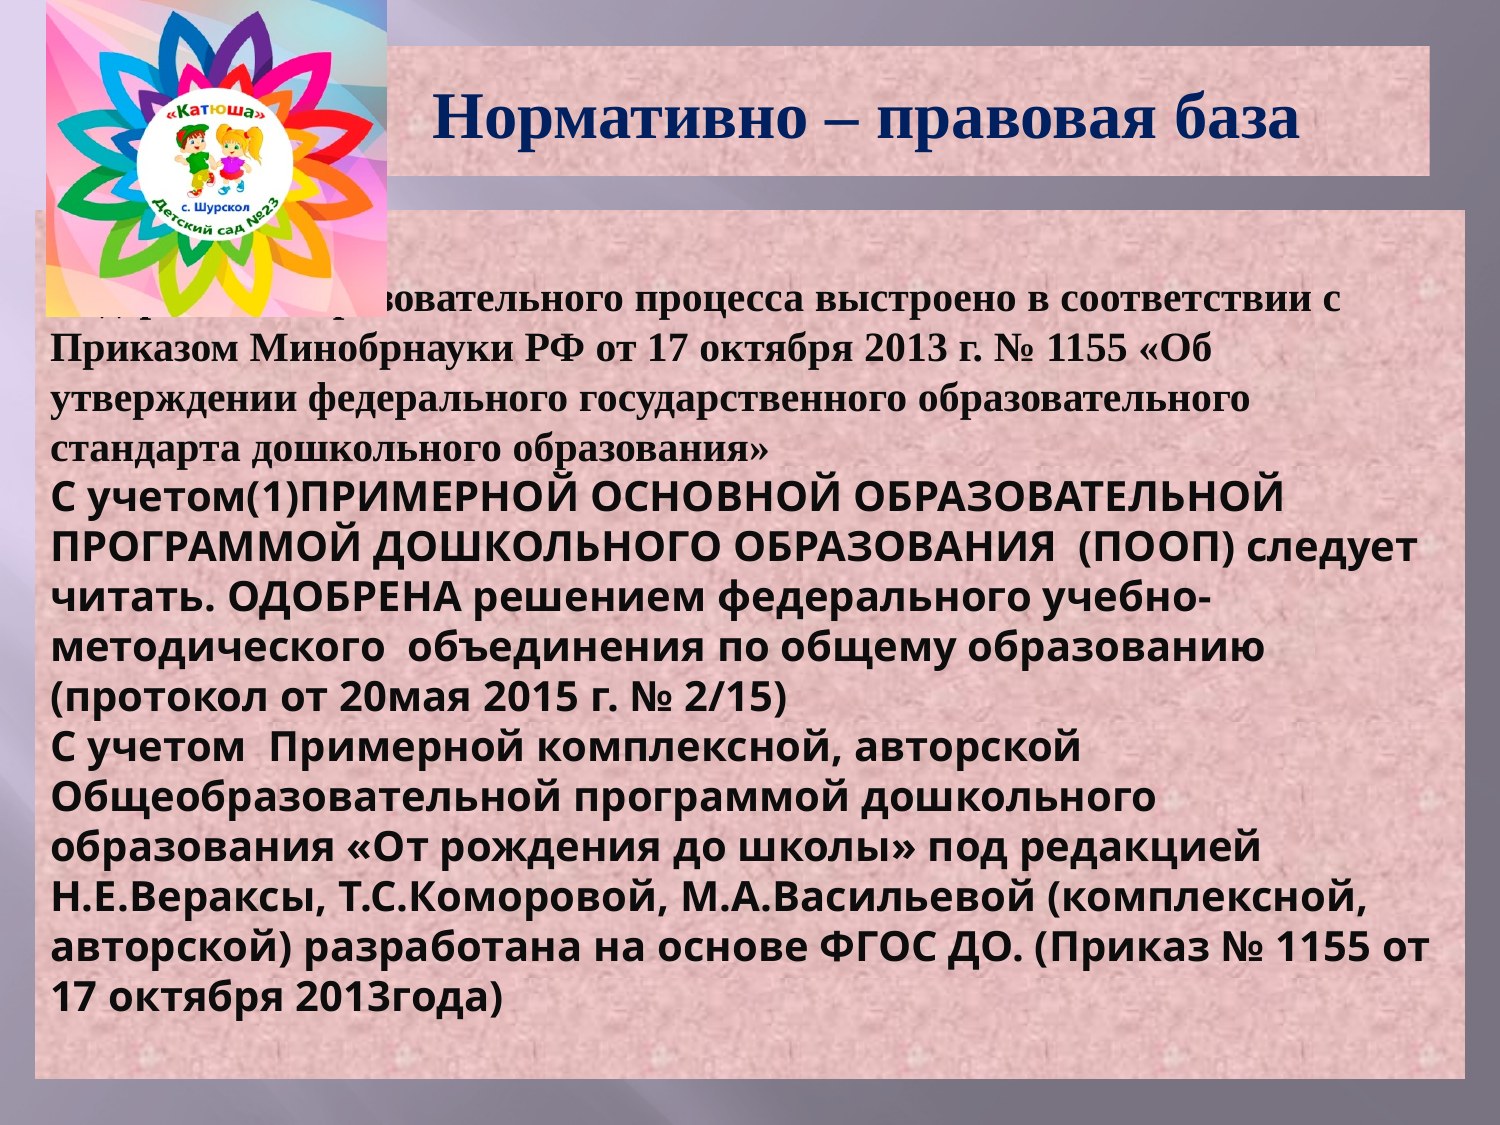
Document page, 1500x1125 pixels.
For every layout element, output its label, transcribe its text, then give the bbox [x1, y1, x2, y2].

text_box Нормативно – правовая база [394, 46, 1430, 176]
picture [46, 0, 387, 317]
title Содержание образовательного процесса выстроено в соответствии с Приказом Минобрнауки РФ от 17 октября 2013 г. № 1155 «Об утверждении федерального государственного образовательного стандарта дошкольного образования» С учетом(1)ПРИМЕРНОЙ ОСНОВНОЙ ОБРАЗОВАТЕЛЬНОЙ ПРОГРАММОЙ ДОШКОЛЬНОГО ОБРАЗОВАНИЯ (ПООП) следует читать. ОДОБРЕНА решением федерального учебно-методического объединения по общему образованию (протокол от 20мая 2015 г. № 2/15) С учетом Примерной комплексной, авторской Общеобразовательной программой дошкольного образования «От рождения до школы» под редакцией Н.Е.Вераксы, Т.С.Коморовой, М.А.Васильевой (комплексной, авторской) разработана на основе ФГОС ДО. (Приказ № 1155 от 17 октября 2013года) [35, 210, 1465, 1079]
text_box Система подготовки педагогов к творческому проектированию [39, 210, 394, 328]
